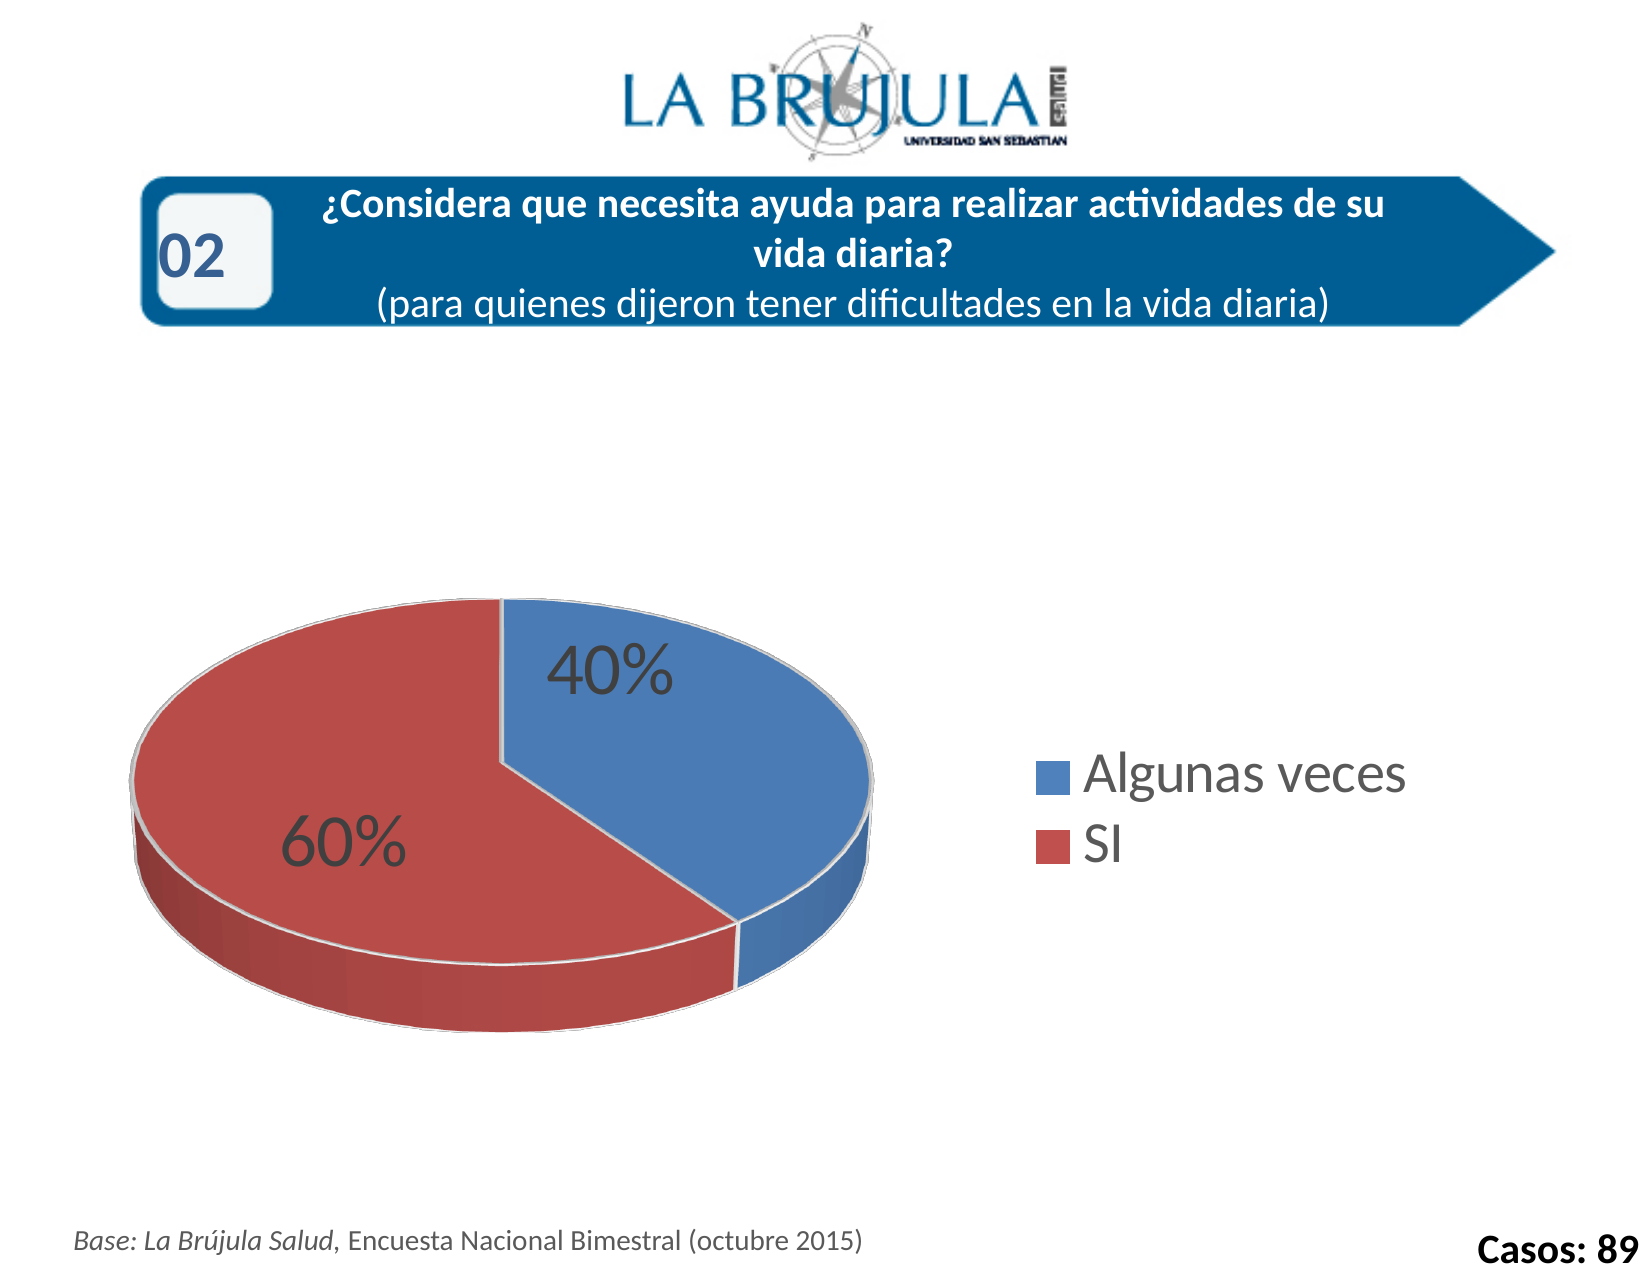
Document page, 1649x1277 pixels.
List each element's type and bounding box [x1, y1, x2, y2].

chart [0, 510, 1439, 1115]
picture [21, 2, 1649, 1277]
